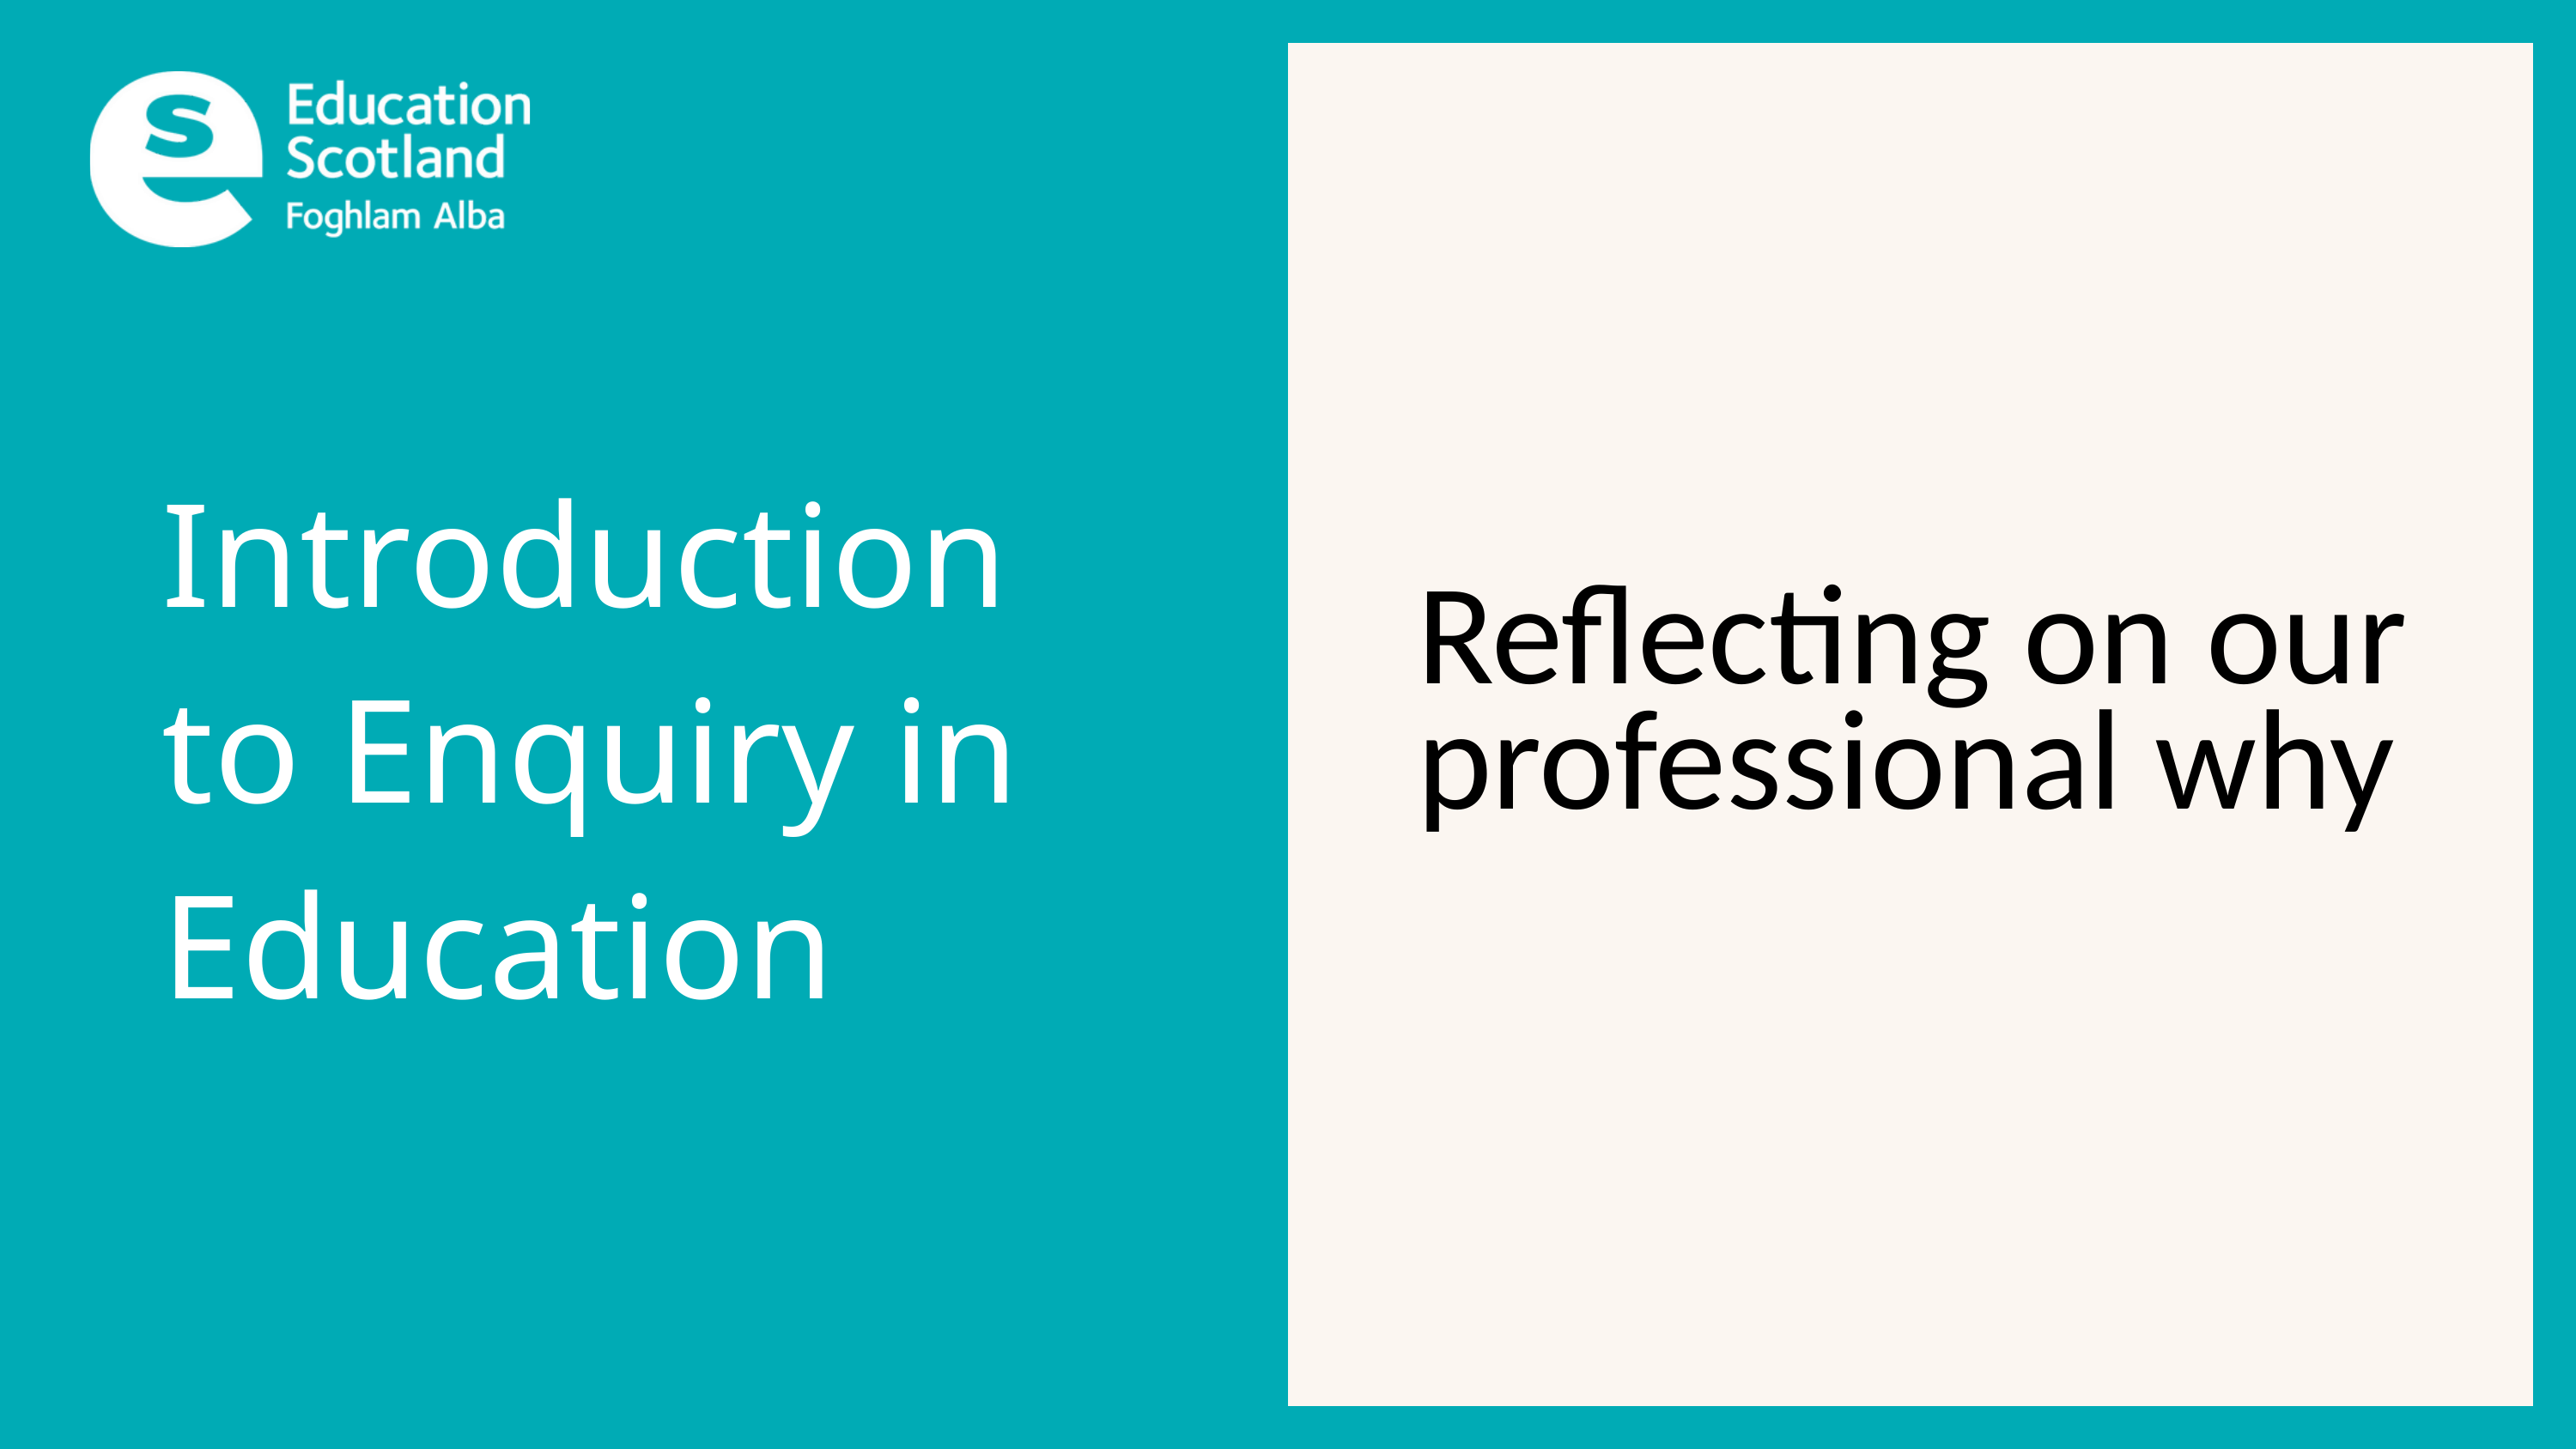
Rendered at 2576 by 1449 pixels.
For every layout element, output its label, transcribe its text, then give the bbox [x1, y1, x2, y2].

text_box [1287, 42, 2534, 1407]
text_box Introduction to Enquiry in Education [161, 440, 1091, 1028]
text_box [89, 71, 531, 247]
